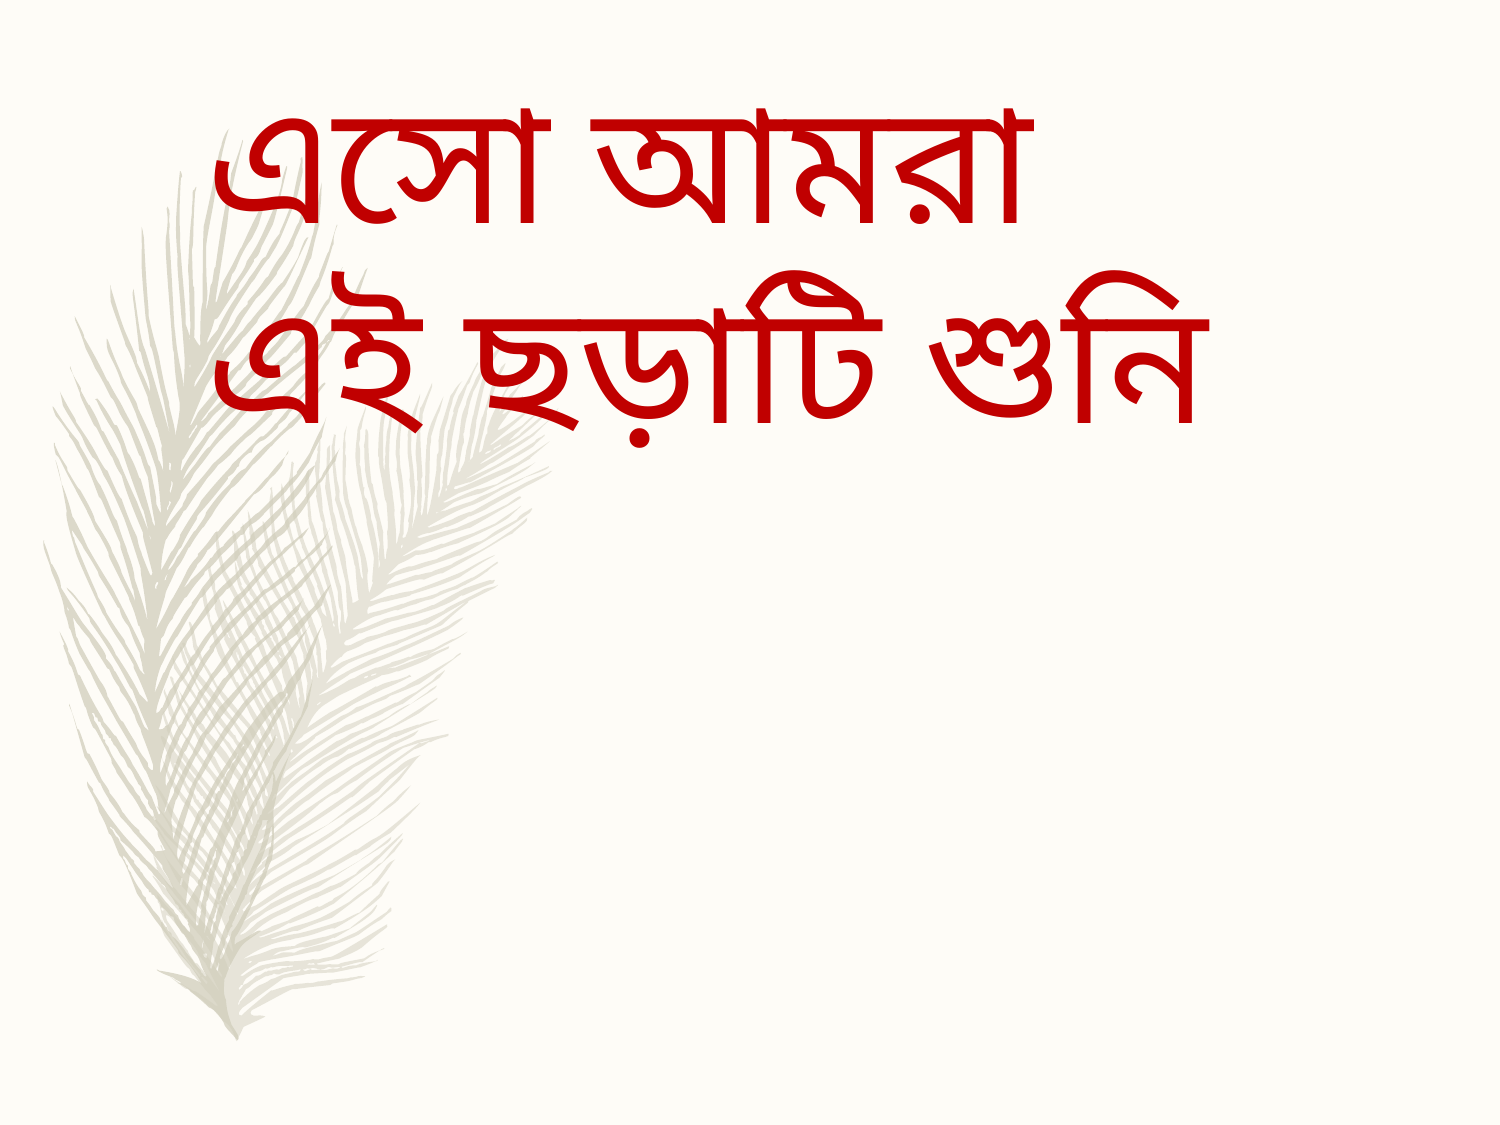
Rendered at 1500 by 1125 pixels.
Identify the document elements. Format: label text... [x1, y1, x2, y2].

text_box এসো আমরা এই ছড়াটি শুনি [192, 49, 1293, 465]
